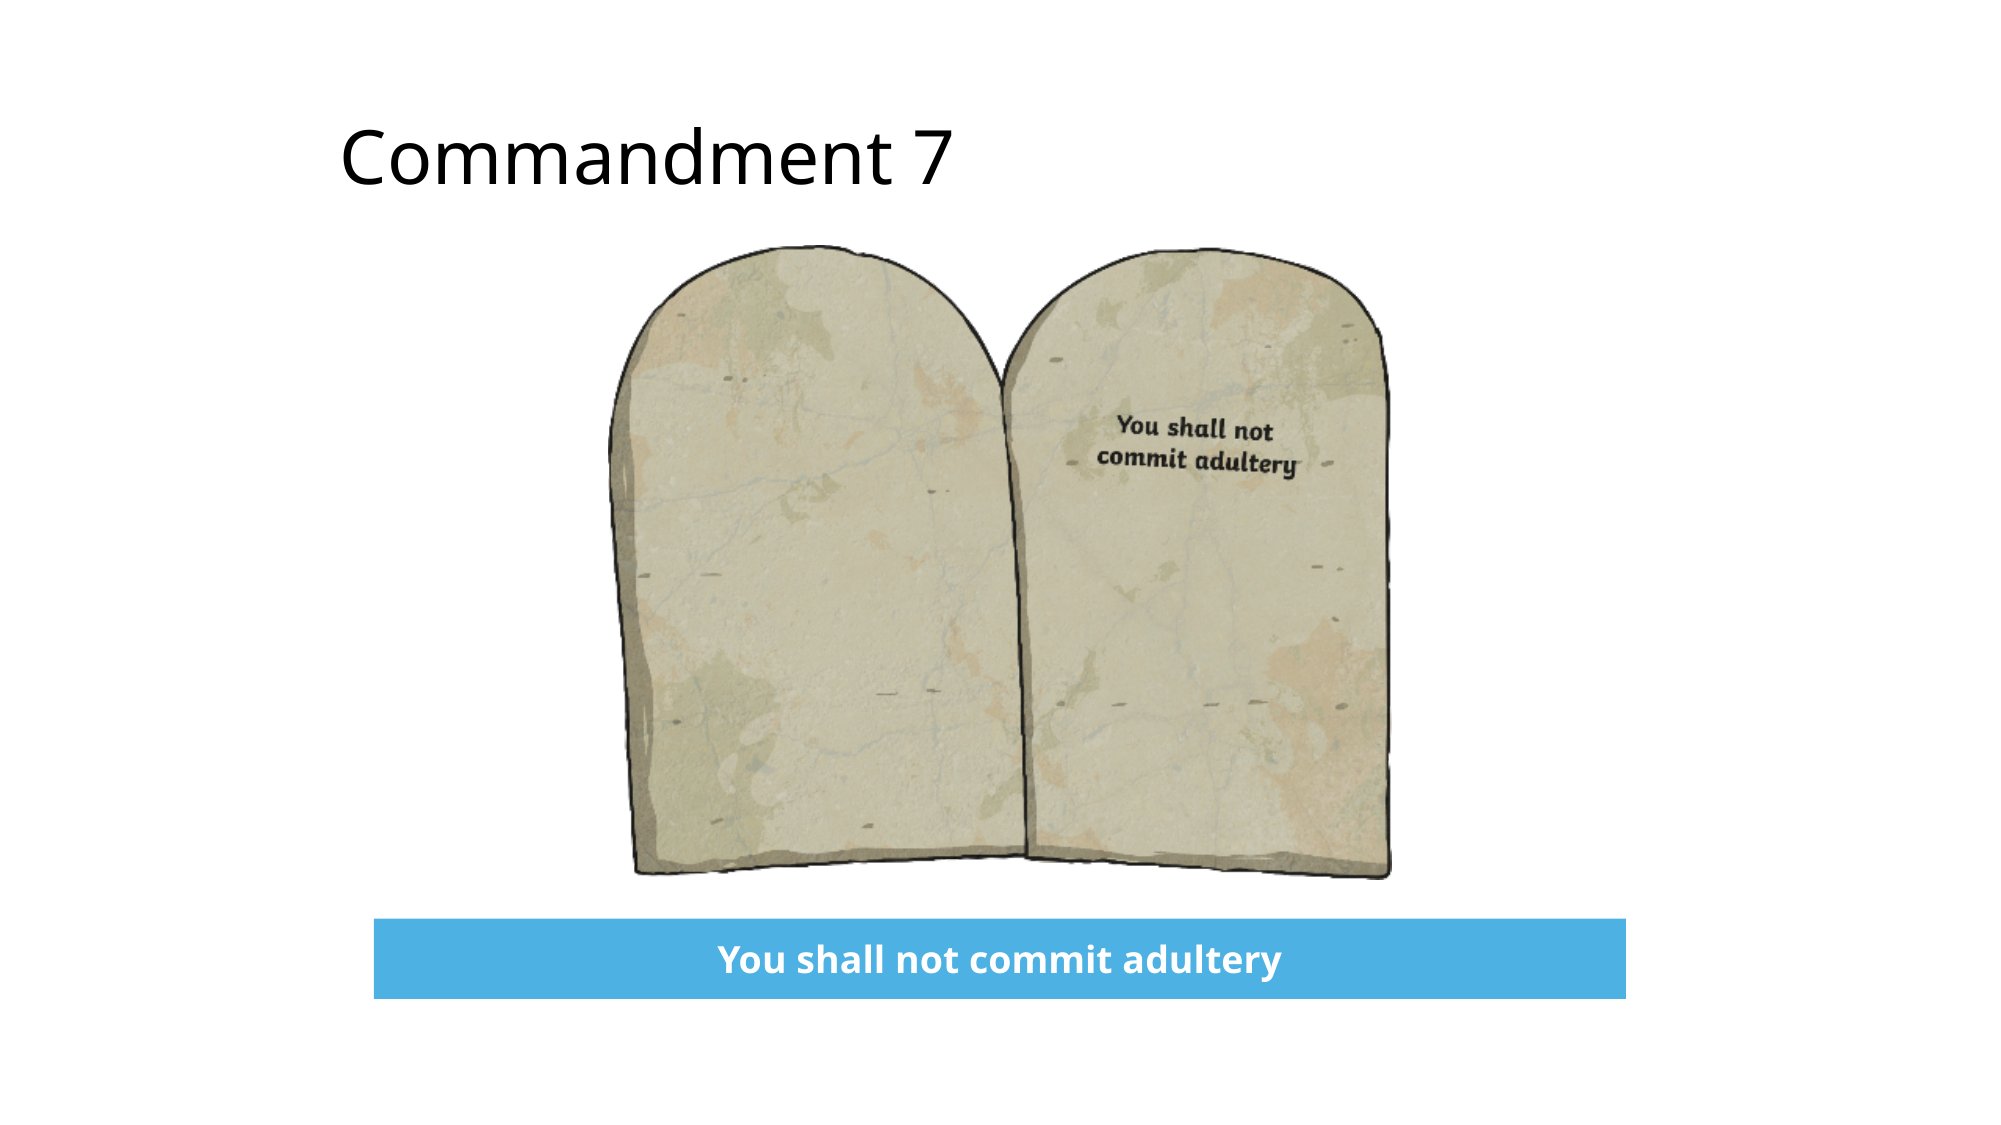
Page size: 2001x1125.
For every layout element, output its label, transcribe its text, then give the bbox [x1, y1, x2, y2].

text_box You shall not commit adultery [373, 918, 1626, 999]
title Commandment 7 [324, 78, 1674, 242]
picture [608, 245, 1392, 880]
